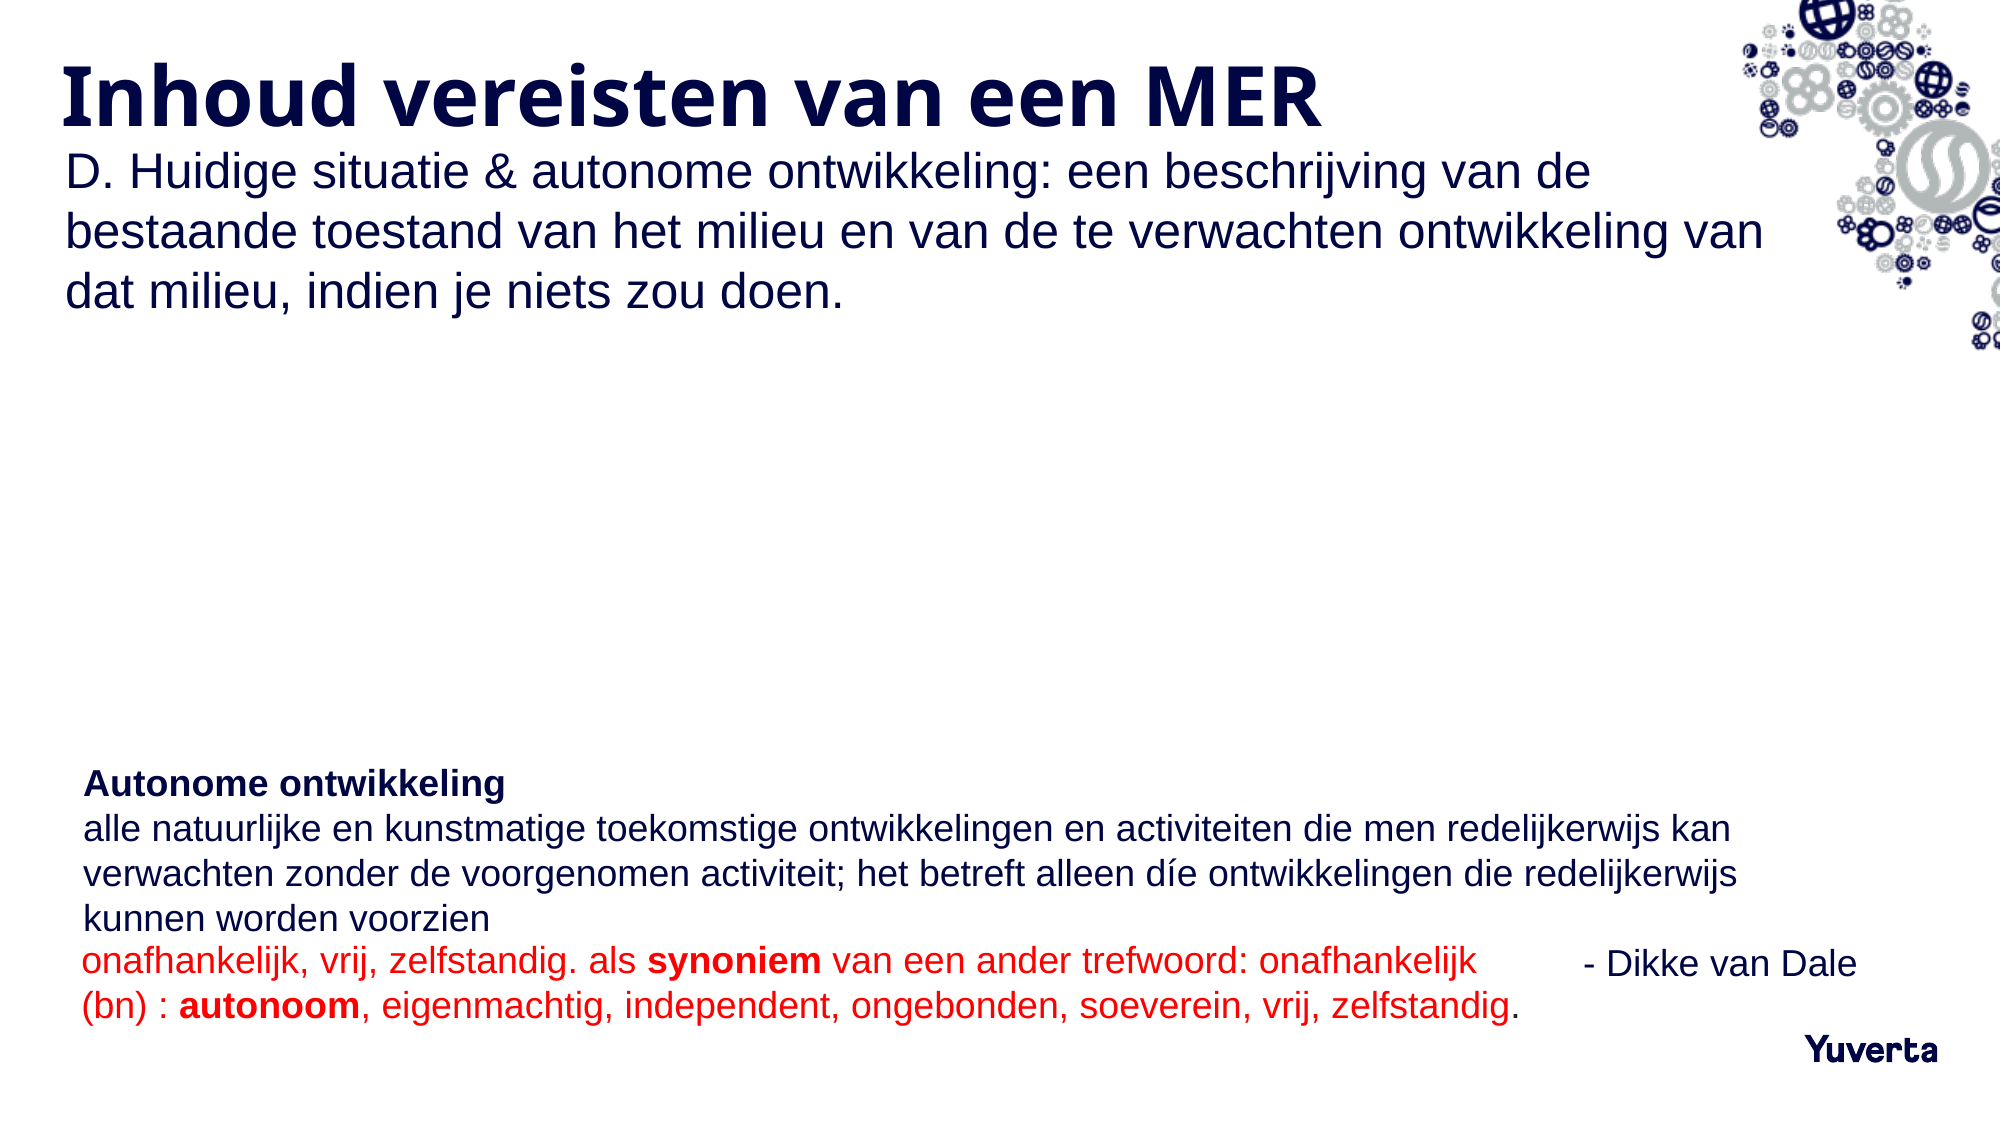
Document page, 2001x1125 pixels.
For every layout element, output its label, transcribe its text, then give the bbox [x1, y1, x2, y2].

text_box Autonome ontwikkeling alle natuurlijke en kunstmatige toekomstige ontwikkelingen en activiteiten die men redelijkerwijs kan verwachten zonder de voorgenomen activiteit; het betreft alleen díe ontwikkelingen die redelijkerwijs kunnen worden voorzien - Dikke van Dale [60, 751, 1878, 992]
text_box D. Huidige situatie & autonome ontwikkeling: een beschrijving van de bestaande toestand van het milieu en van de te verwachten ontwikkeling van dat milieu, indien je niets zou doen. [42, 130, 1795, 326]
picture [0, 0, 2000, 1125]
title Inhoud vereisten van een MER [60, 48, 1720, 130]
text_box onafhankelijk, vrij, zelfstandig. als synoniem van een ander trefwoord: onafhankelijk (bn) : autonoom, eigenmachtig, independent, ongebonden, soeverein, vrij, zelfstandig. [58, 928, 1543, 1079]
